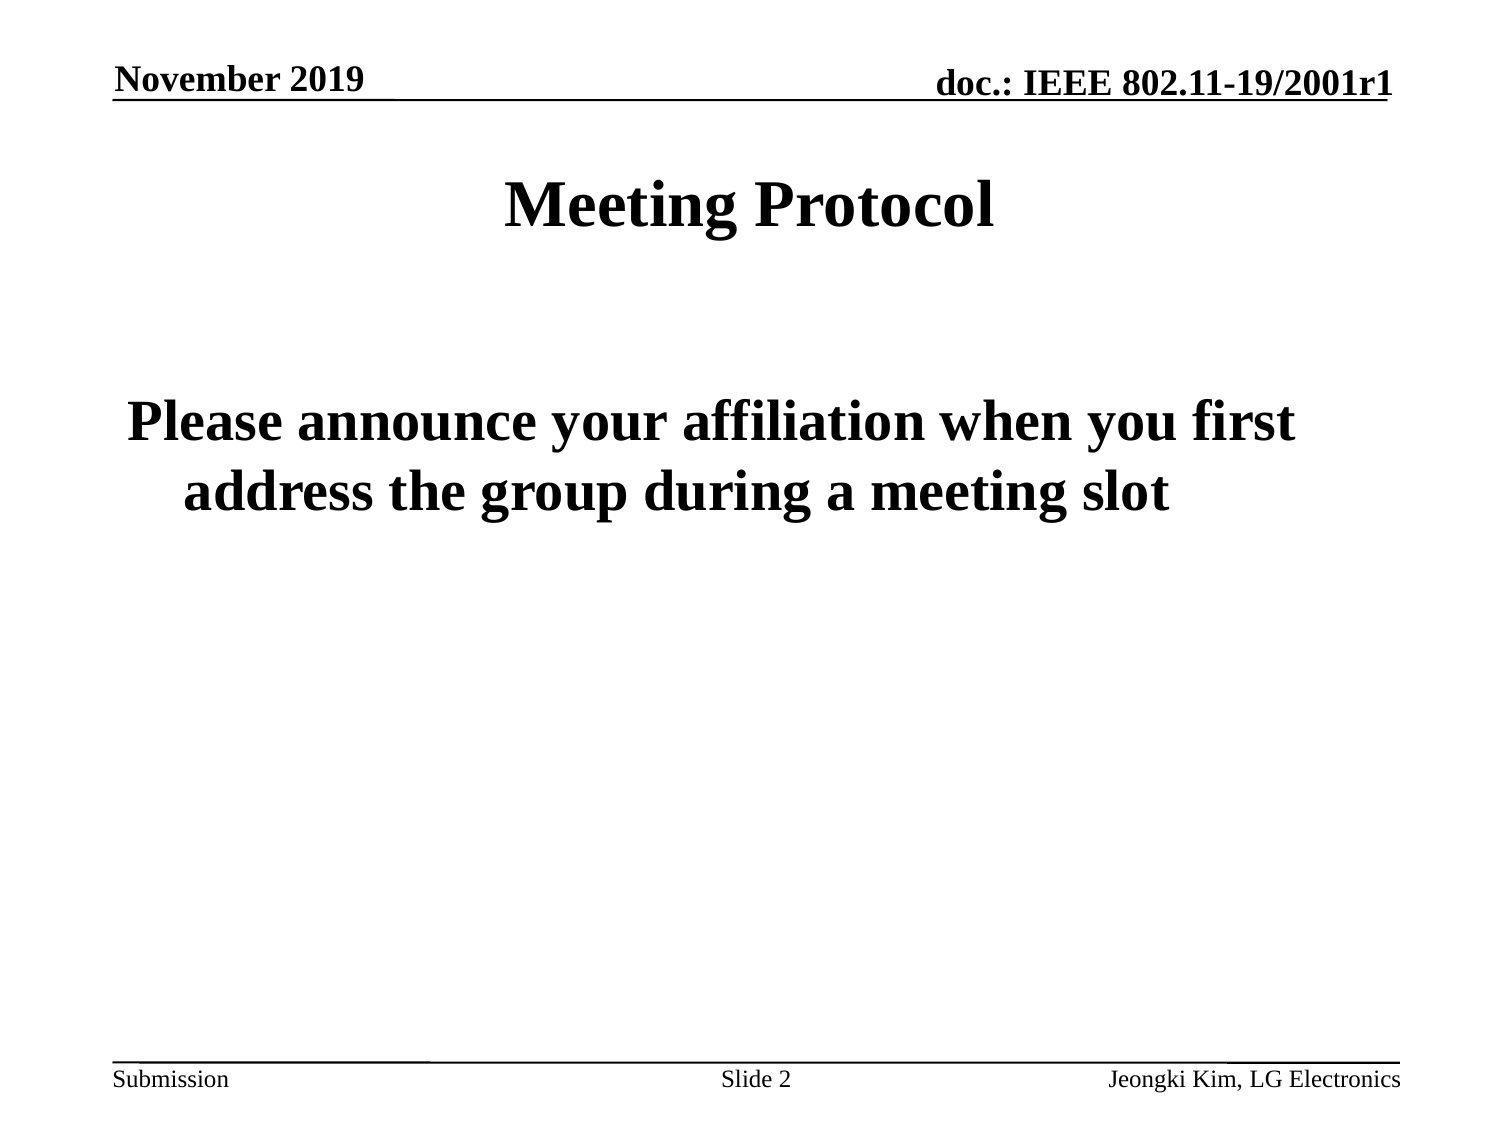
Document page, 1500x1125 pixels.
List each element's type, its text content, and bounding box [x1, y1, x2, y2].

title Meeting Protocol [112, 112, 1388, 288]
footer Jeongki Kim, LG Electronics [878, 1061, 1402, 1093]
list Please announce your affiliation when you first address the group during a meeting slot [112, 374, 1388, 513]
slide_number Slide 2 [712, 1061, 800, 1123]
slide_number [114, 54, 423, 100]
